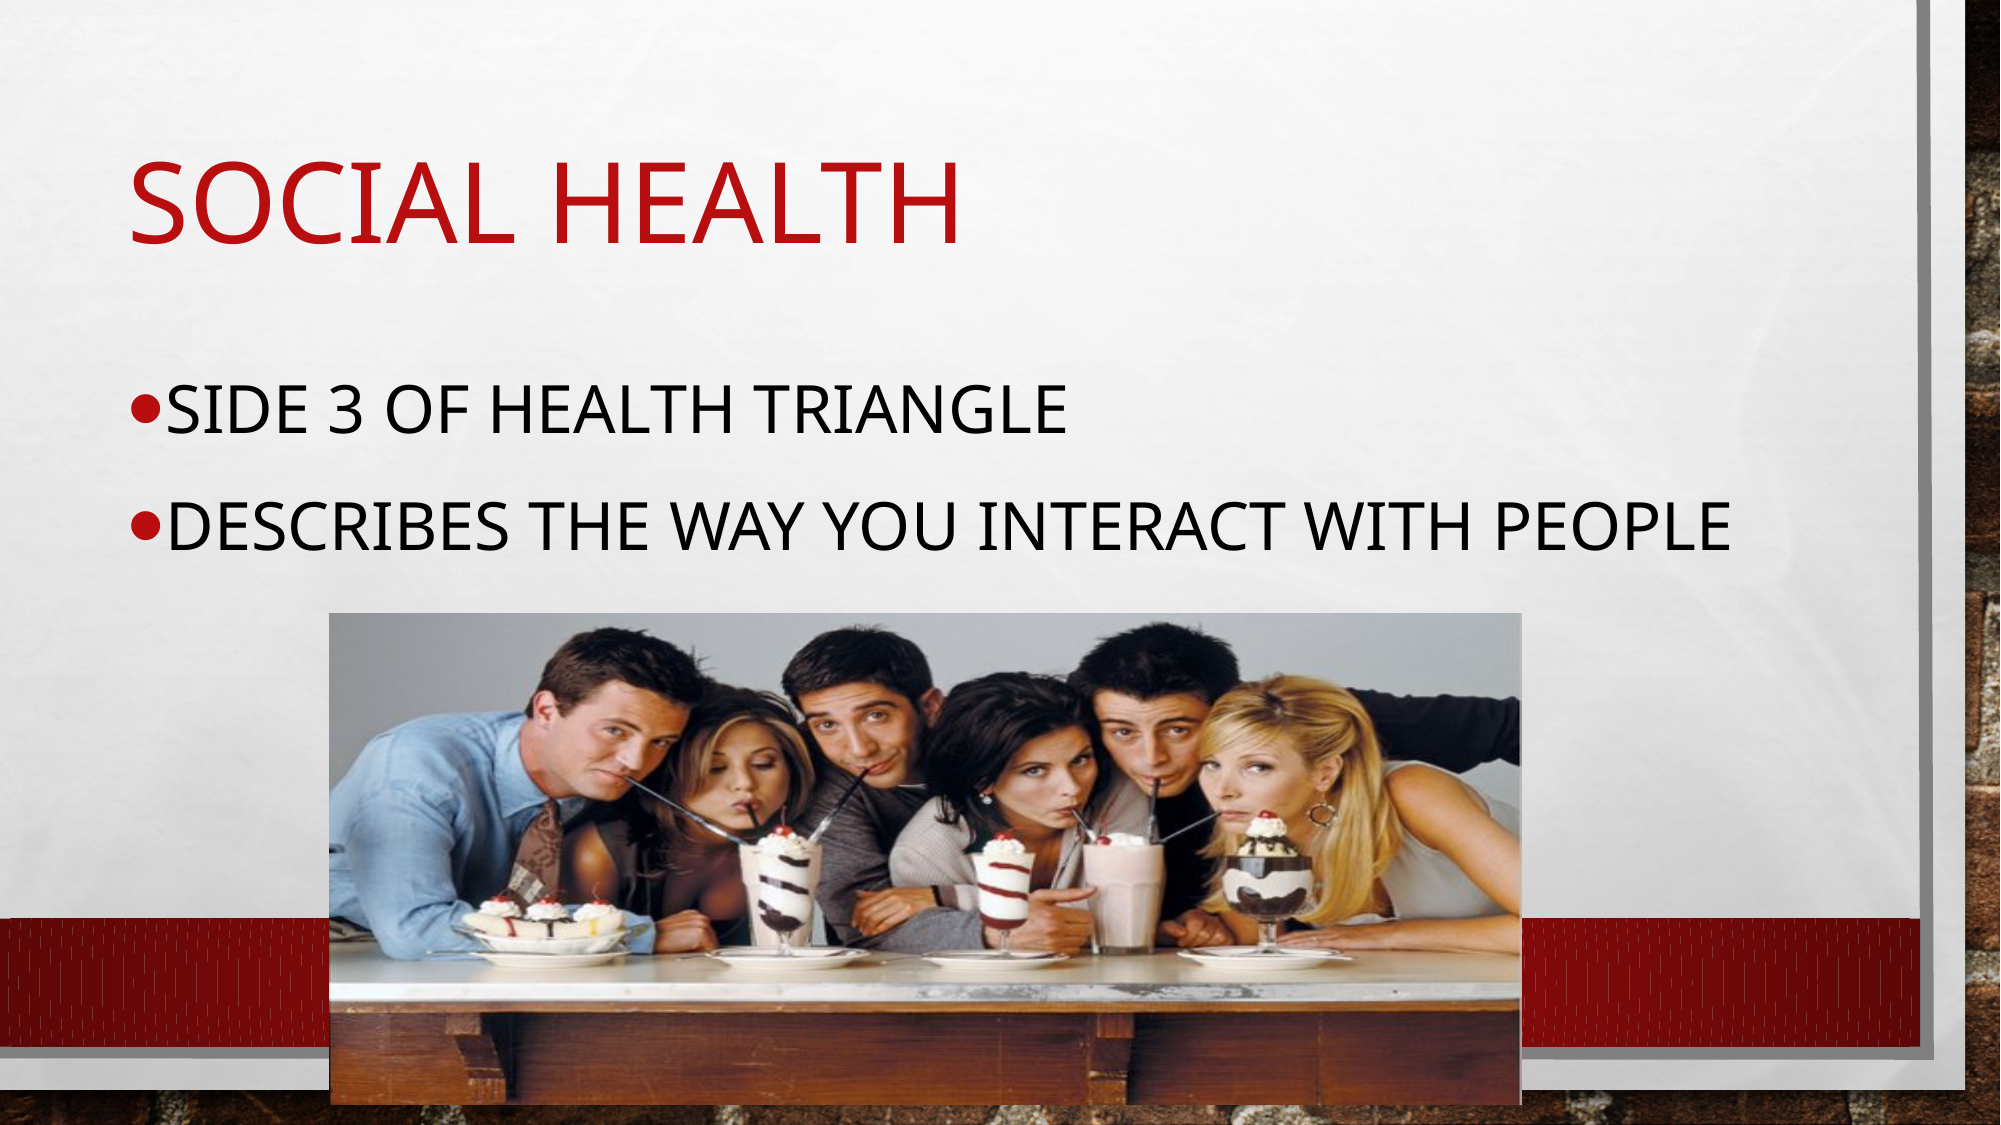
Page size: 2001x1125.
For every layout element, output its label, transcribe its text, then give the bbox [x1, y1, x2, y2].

title Social health [112, 112, 1818, 301]
picture [0, 0, 2000, 1125]
list Side 3 of health triangle Describes the way you interact with people [112, 301, 1818, 614]
